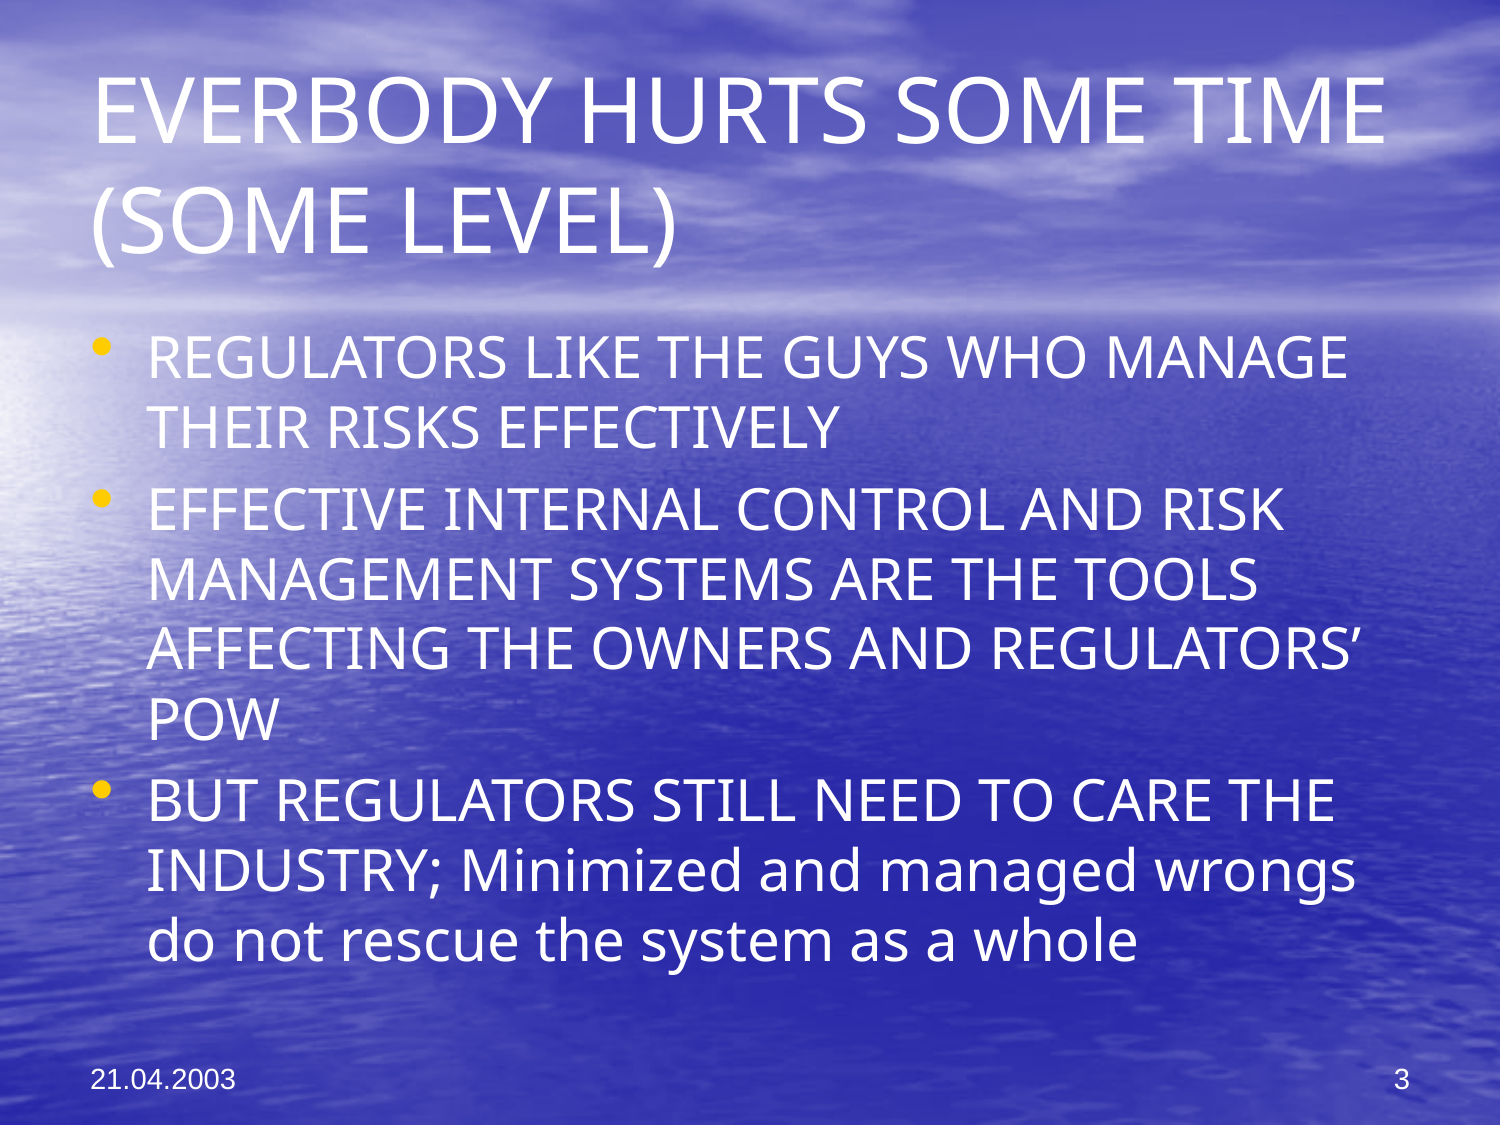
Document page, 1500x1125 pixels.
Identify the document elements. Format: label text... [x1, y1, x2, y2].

list REGULATORS LIKE THE GUYS WHO MANAGE THEIR RISKS EFFECTIVELY EFFECTIVE INTERNAL CONTROL AND RISK MANAGEMENT SYSTEMS ARE THE TOOLS AFFECTING THE OWNERS AND REGULATORS’ POW BUT REGULATORS STILL NEED TO CARE THE INDUSTRY; Minimized and managed wrongs do not rescue the system as a whole [75, 312, 1425, 988]
slide_number 3 [1074, 1024, 1425, 1103]
title EVERBODY HURTS SOME TIME (SOME LEVEL) [75, 47, 1425, 275]
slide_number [75, 1024, 425, 1103]
